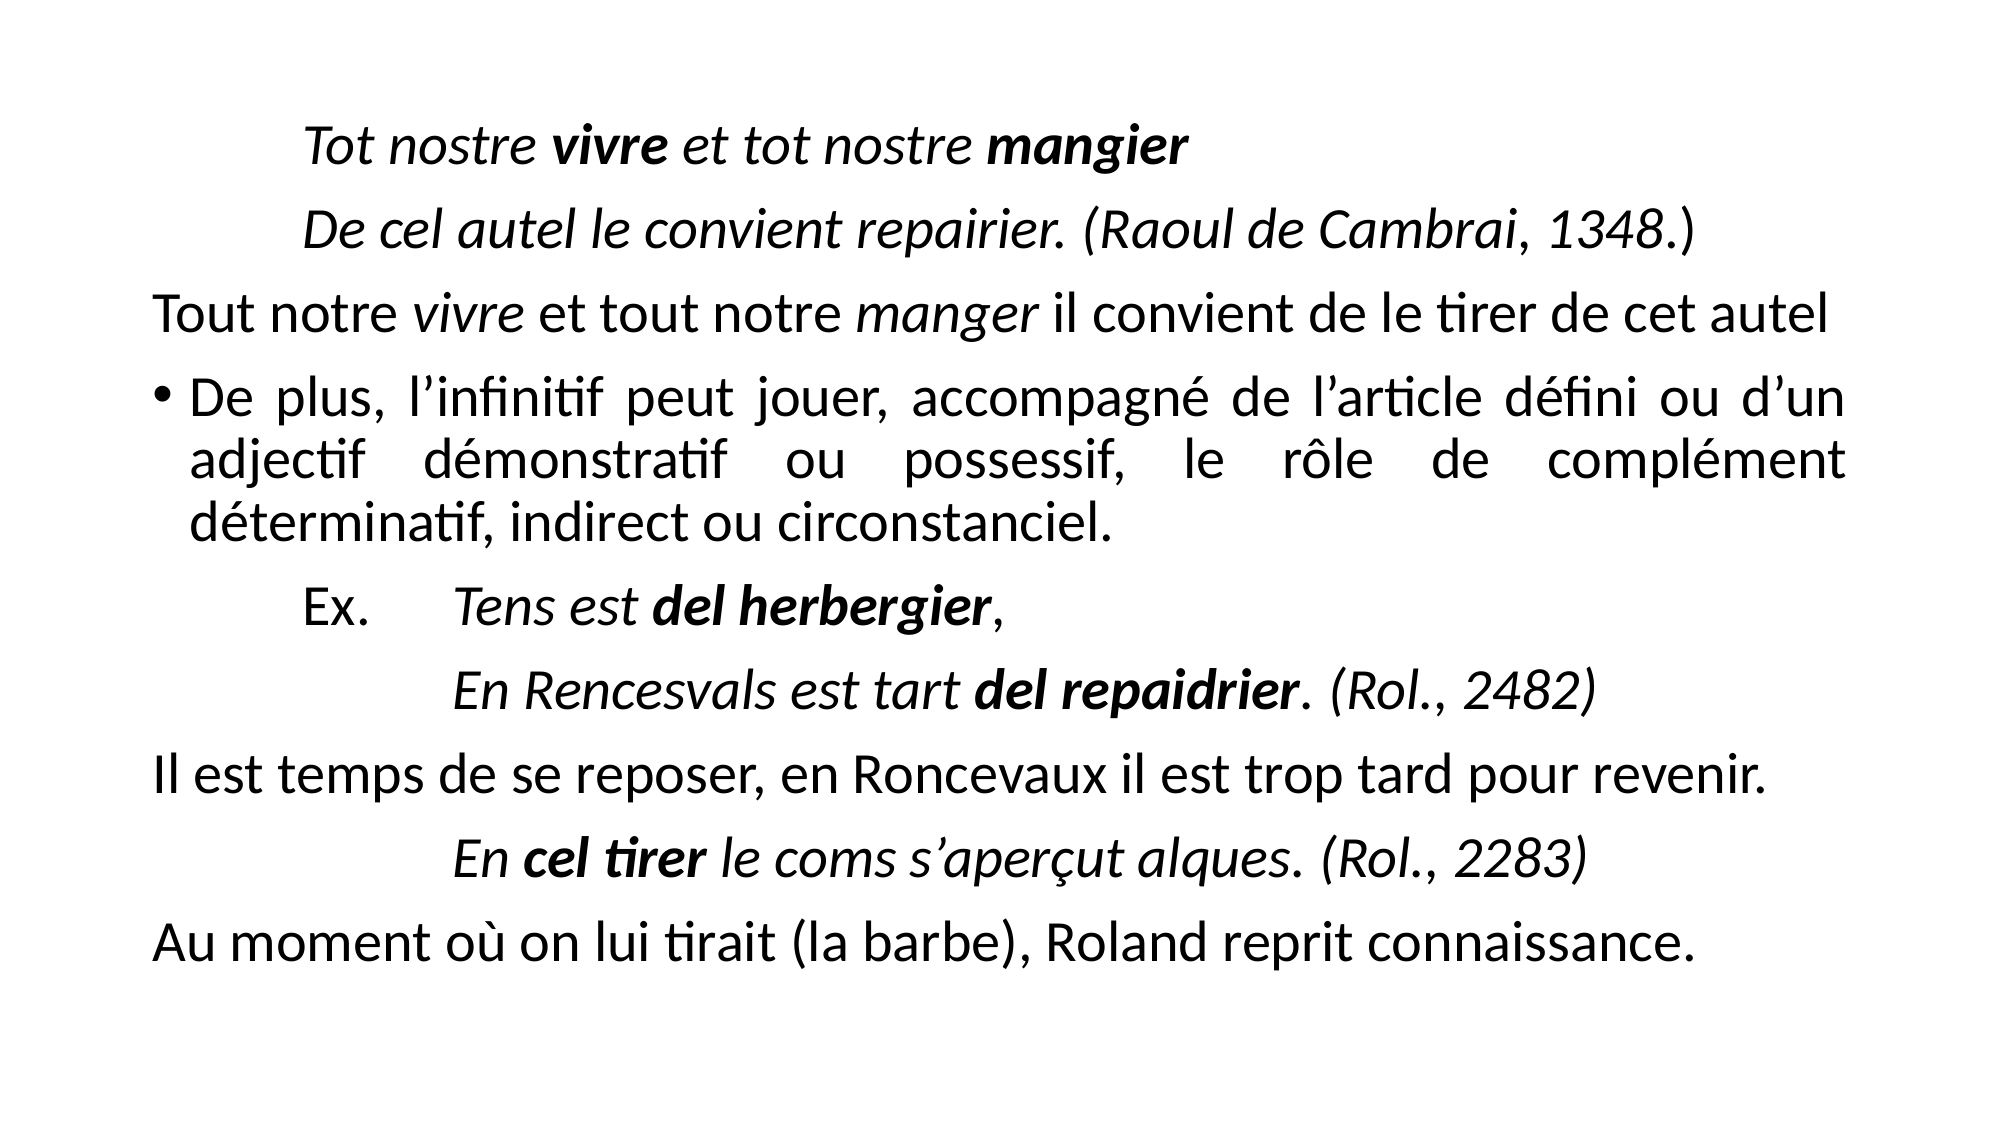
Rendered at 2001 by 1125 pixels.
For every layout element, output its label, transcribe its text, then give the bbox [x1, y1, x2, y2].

list Tot nostre vivre et tot nostre mangier De cel autel le convient repairier. (Raoul de Cambrai, 1348.) Tout notre vivre et tout notre manger il convient de le tirer de cet autel De plus, l’infinitif peut jouer, accompagné de l’article défini ou d’un adjectif démonstratif ou possessif, le rôle de complément déterminatif, indirect ou circonstanciel. Ex. Tens est del herbergier, En Rencesvals est tart del repaidrier. (Rol., 2482) Il est temps de se reposer, en Roncevaux il est trop tard pour revenir. En cel tirer le coms s’aperçut alques. (Rol., 2283) Au moment où on lui tirait (la barbe), Roland reprit connaissance. [137, 106, 1863, 1014]
